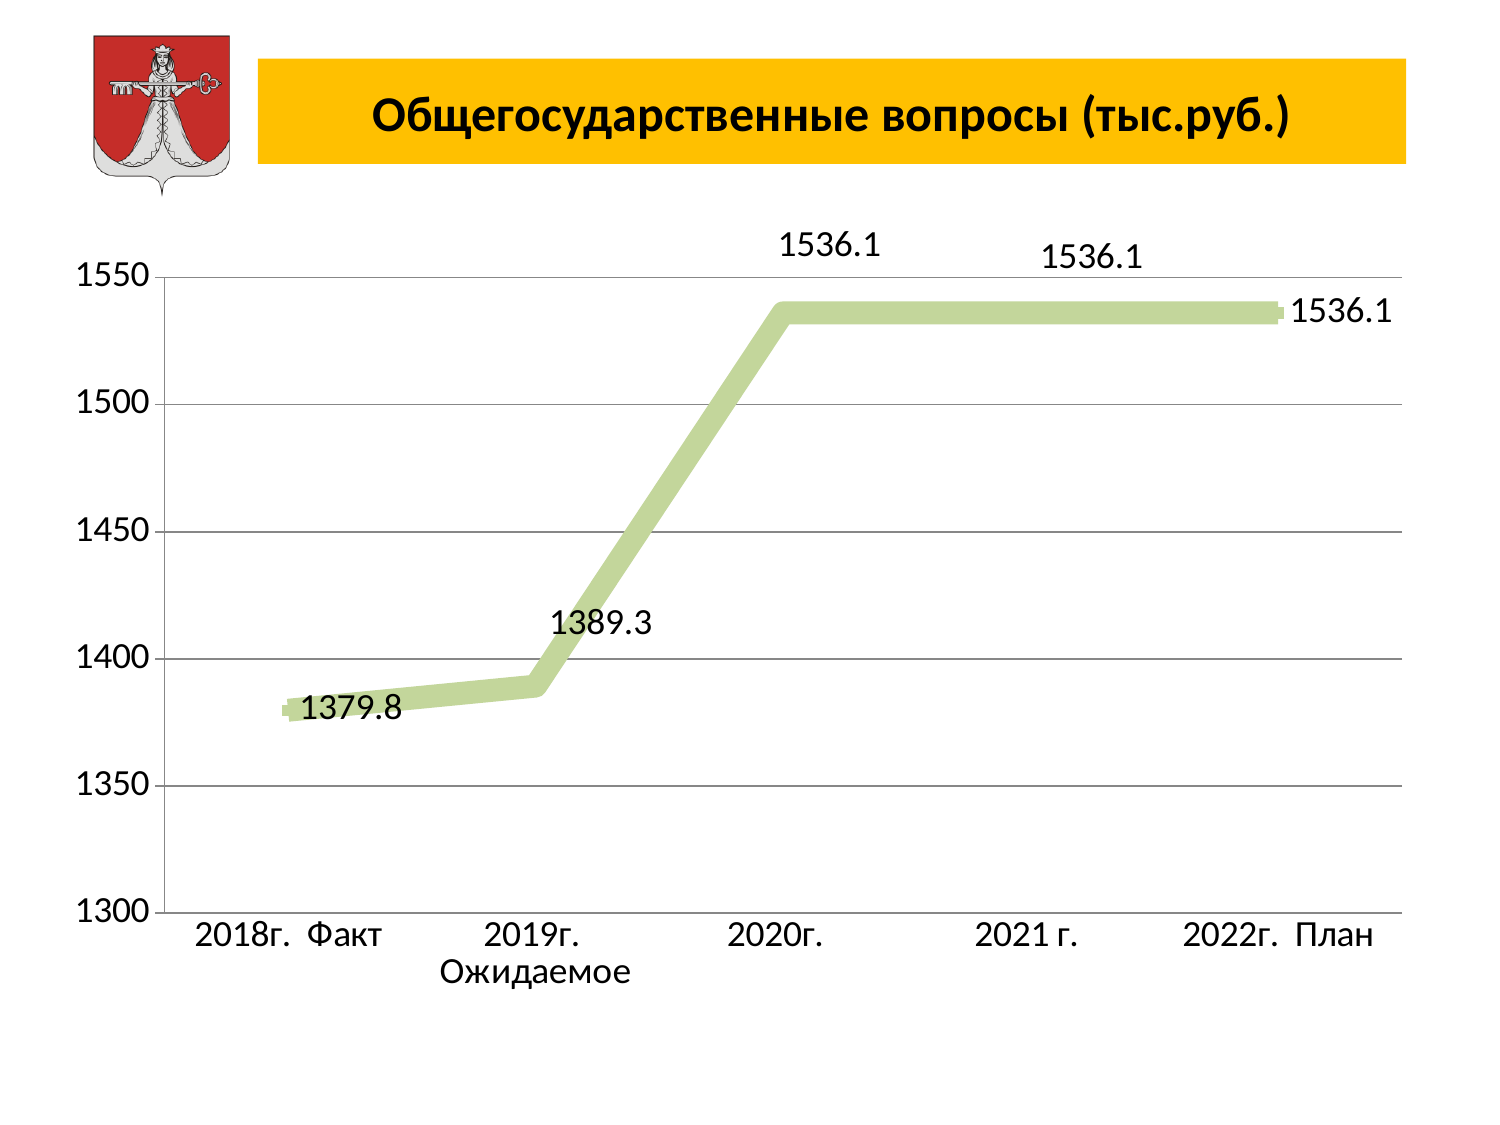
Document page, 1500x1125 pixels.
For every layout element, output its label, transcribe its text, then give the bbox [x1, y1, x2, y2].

picture [93, 34, 230, 197]
title Общегосударственные вопросы (тыс.руб.) [257, 58, 1407, 164]
chart [46, 228, 1430, 1009]
